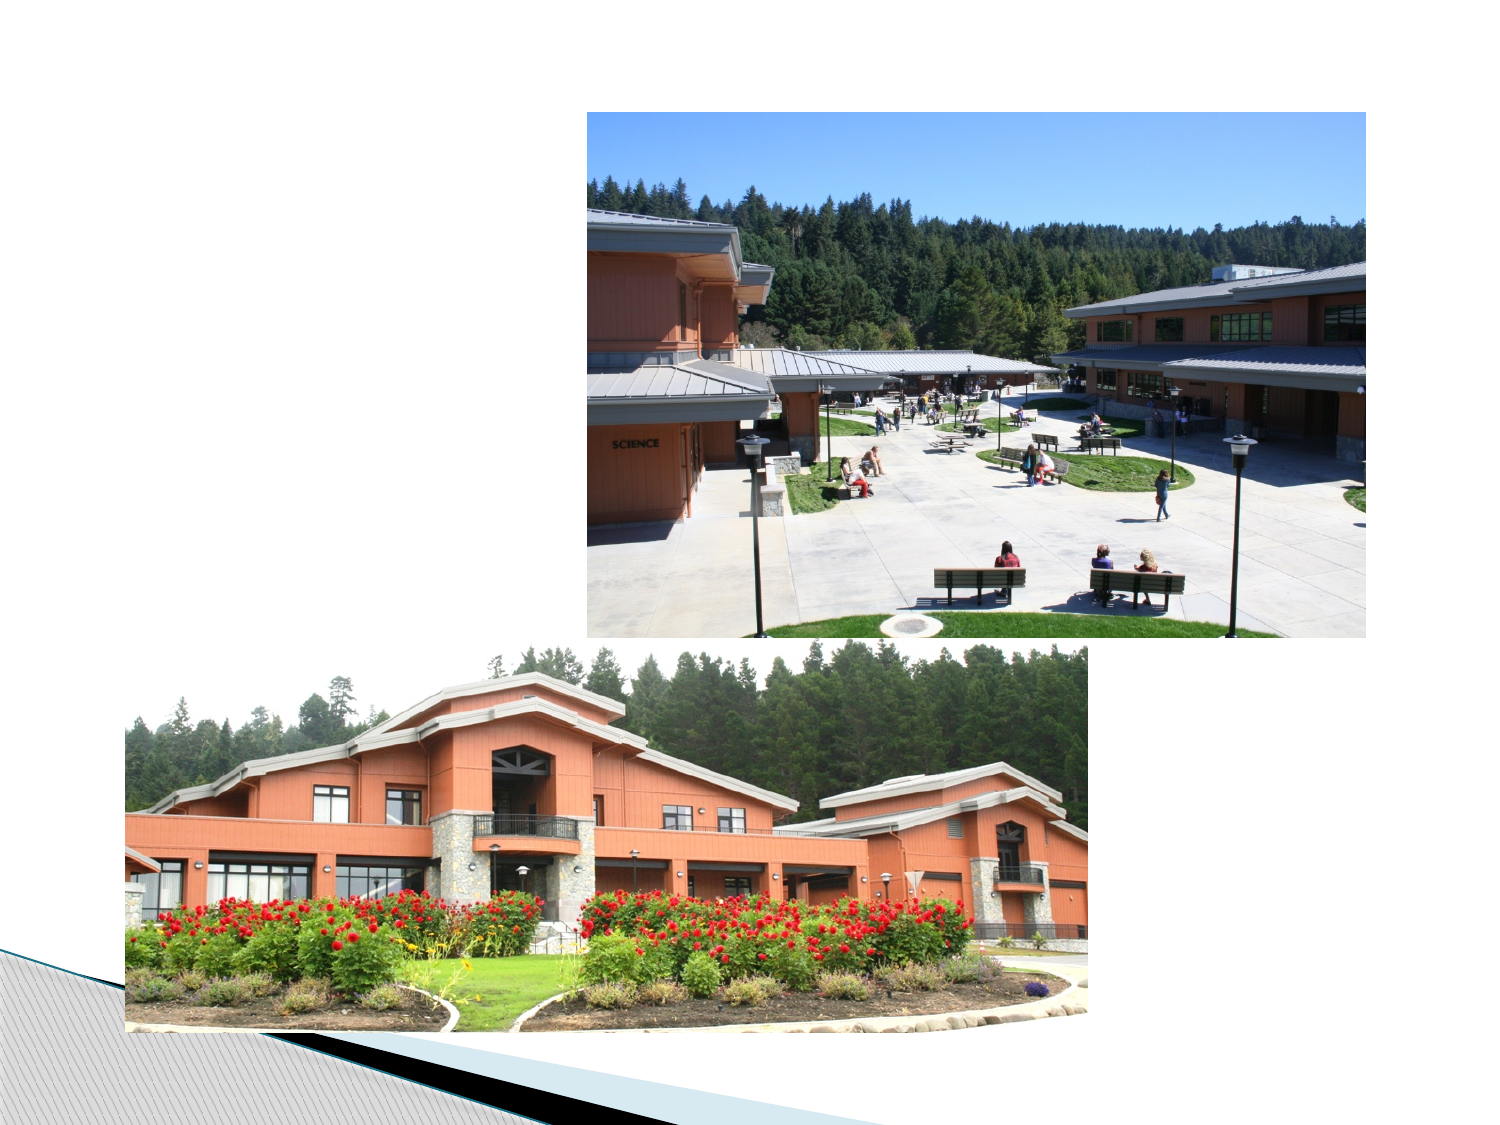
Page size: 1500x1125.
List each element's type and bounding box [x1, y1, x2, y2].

picture [124, 112, 1366, 1034]
